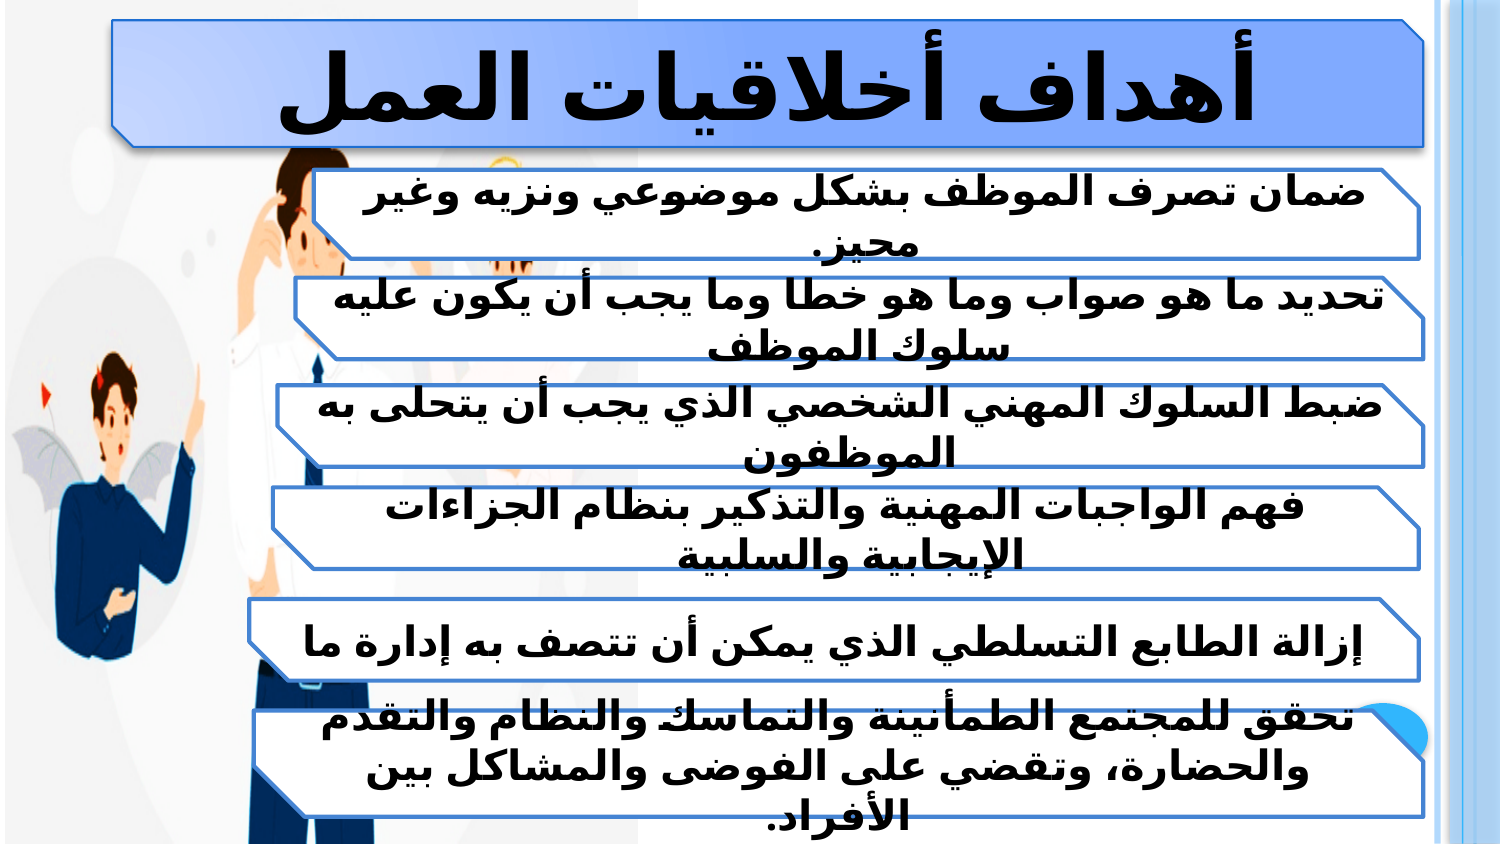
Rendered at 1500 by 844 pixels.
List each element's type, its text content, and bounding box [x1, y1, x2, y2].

text_box ضمان تصرف الموظف بشكل موضوعي ونزيه وغير محيز. [645, 167, 1421, 261]
picture [5, 0, 639, 844]
text_box إزالة الطابع التسلطي الذي يمكن أن تتصف به إدارة ما [645, 596, 1421, 683]
text_box ضبط السلوك المهني الشخصي الذي يجب أن يتحلى به الموظفون [645, 383, 1426, 469]
text_box فهم الواجبات المهنية والتذكير بنظام الجزاءات الإيجابية والسلبية [645, 485, 1421, 572]
text_box أهداف أخلاقيات العمل [645, 19, 1425, 148]
text_box تحديد ما هو صواب وما هو خطا وما يجب أن يكون عليه سلوك الموظف [645, 275, 1426, 362]
text_box تحقق للمجتمع الطمأنينة والتماسك والنظام والتقدم والحضارة، وتقضي على الفوضى والمشاكل بين الأفراد. [645, 708, 1426, 819]
